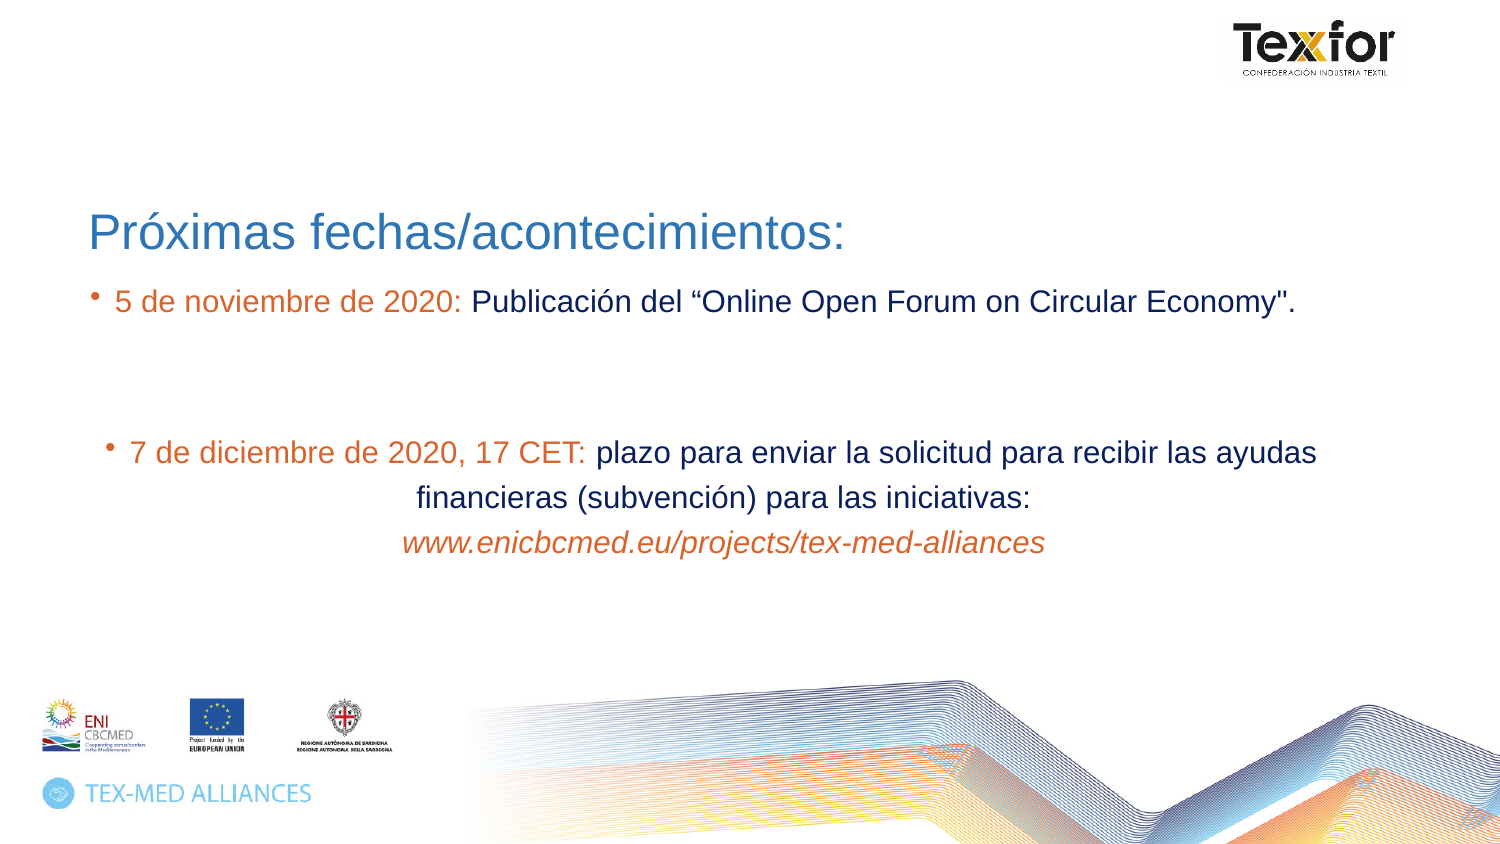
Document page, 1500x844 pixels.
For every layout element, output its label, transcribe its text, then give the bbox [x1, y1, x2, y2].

text_box Próximas fechas/acontecimientos: [82, 193, 1478, 265]
text_box 5 de noviembre de 2020: Publicación del “Online Open Forum on Circular Economy". 7 de diciembre de 2020, 17 CET: plazo para enviar la solicitud para recibir las ayudas financieras (subvención) para las iniciativas: www.enicbcmed.eu/projects/tex-med-alliances [82, 212, 1342, 568]
picture [0, 0, 1500, 844]
